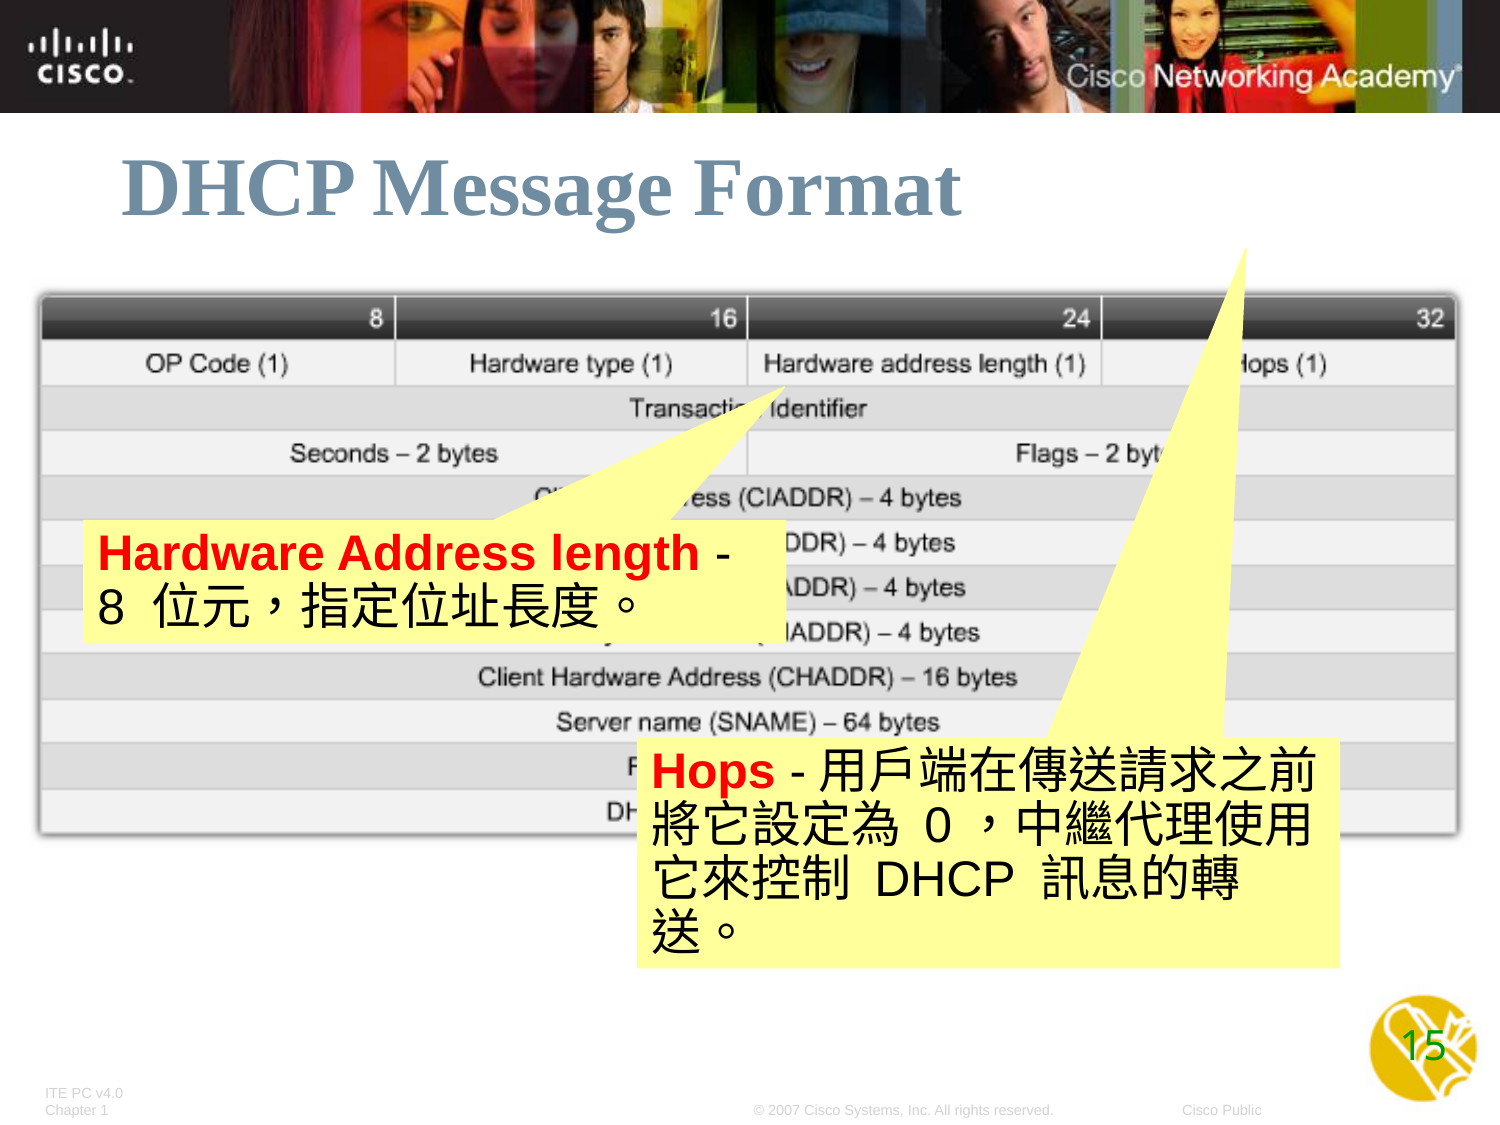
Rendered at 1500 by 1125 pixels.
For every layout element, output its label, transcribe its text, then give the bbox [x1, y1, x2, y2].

picture [1340, 970, 1500, 1125]
picture [27, 275, 1472, 850]
text_box Hops -用戶端在傳送請求之前將它設定為 0，中繼代理使用它來控制 DHCP 訊息的轉送。 [637, 857, 1340, 968]
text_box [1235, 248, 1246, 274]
title DHCP Message Format [107, 102, 1444, 241]
picture [0, 0, 1500, 113]
